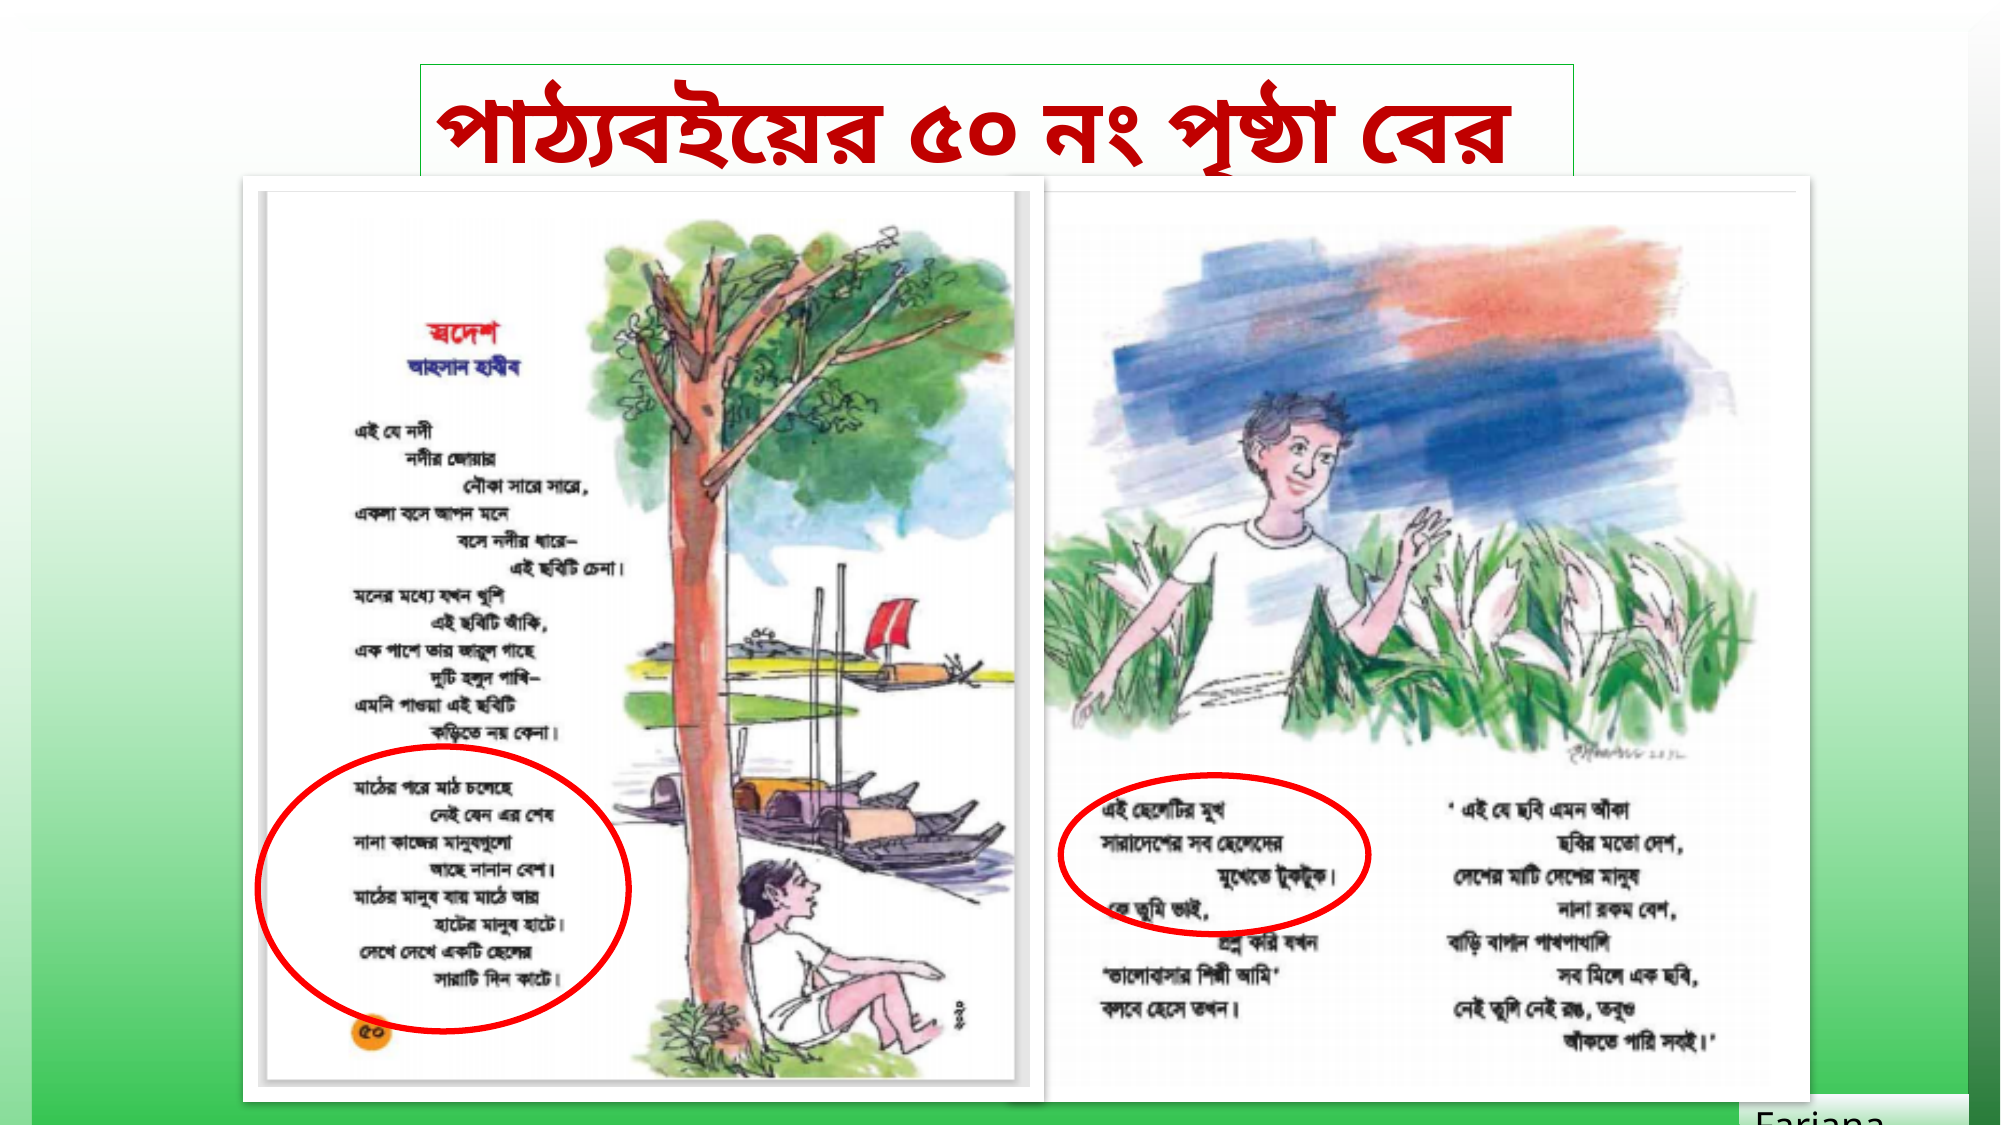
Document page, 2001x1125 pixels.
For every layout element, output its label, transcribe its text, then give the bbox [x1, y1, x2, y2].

text_box পাঠ্যবইয়ের ৫০ নং পৃষ্ঠা বের কর সবাই [420, 64, 1574, 174]
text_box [257, 190, 1796, 1088]
